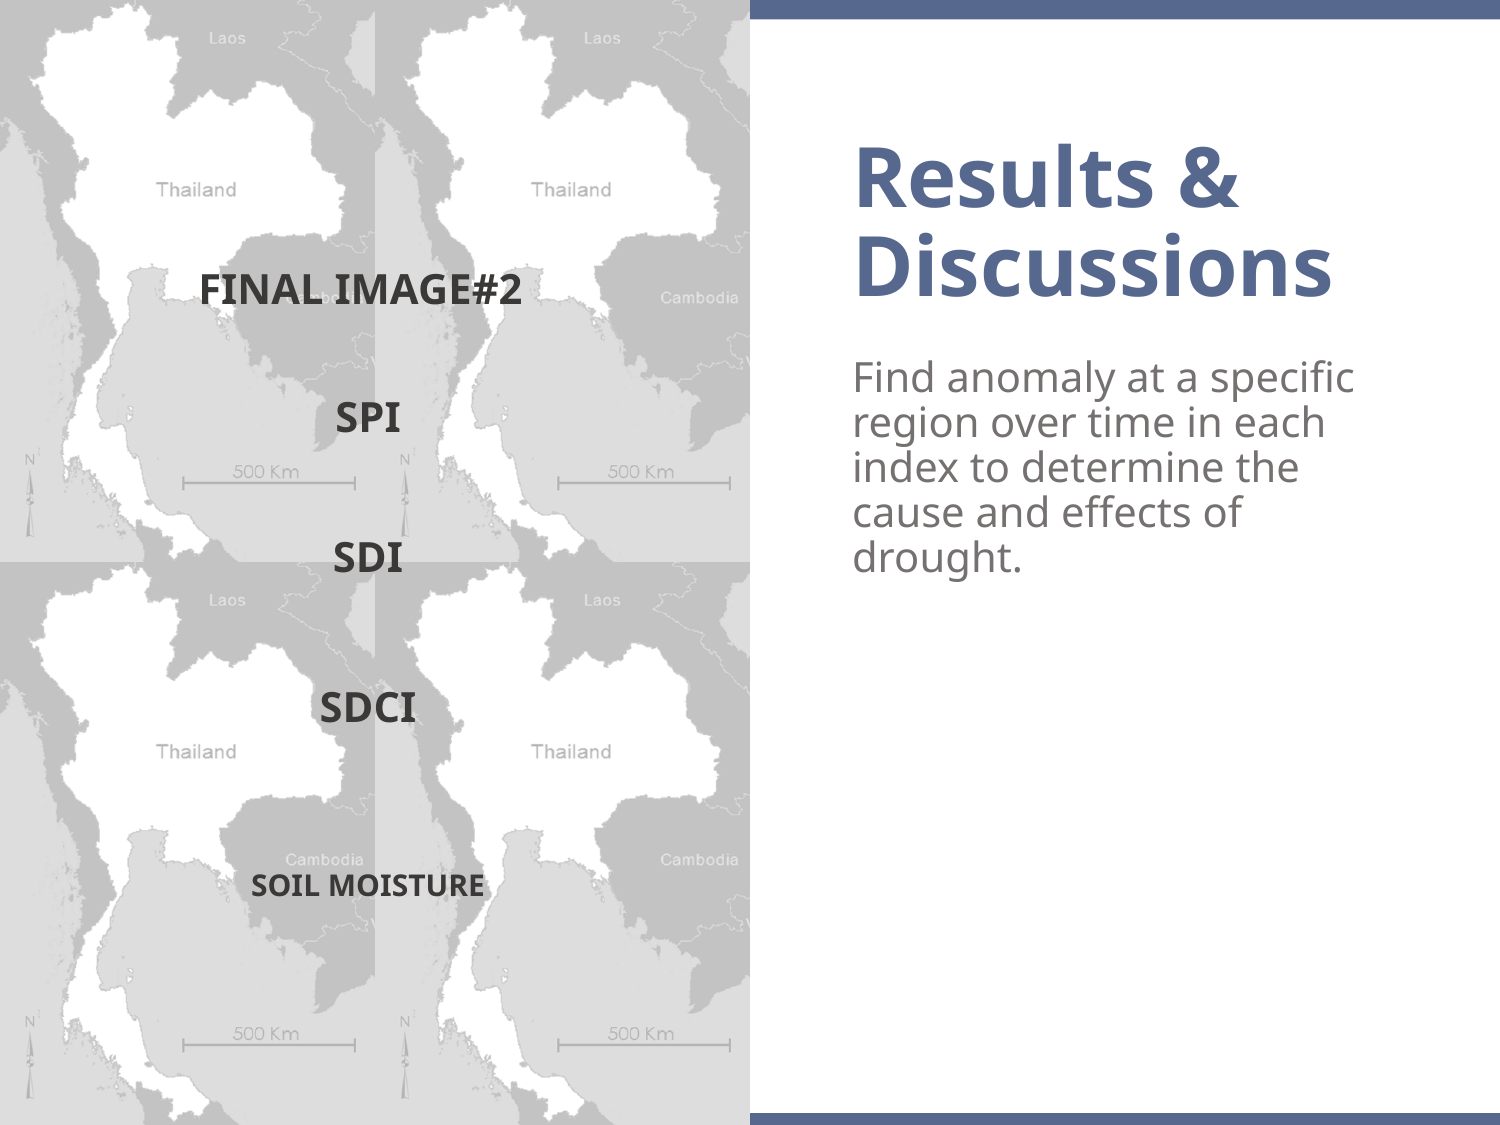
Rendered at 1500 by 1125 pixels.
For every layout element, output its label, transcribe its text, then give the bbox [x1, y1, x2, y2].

list Find anomaly at a specific region over time in each index to determine the cause and effects of drought. [836, 349, 1427, 903]
list Results & Discussions [836, 104, 1422, 323]
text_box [0, 0, 750, 1125]
